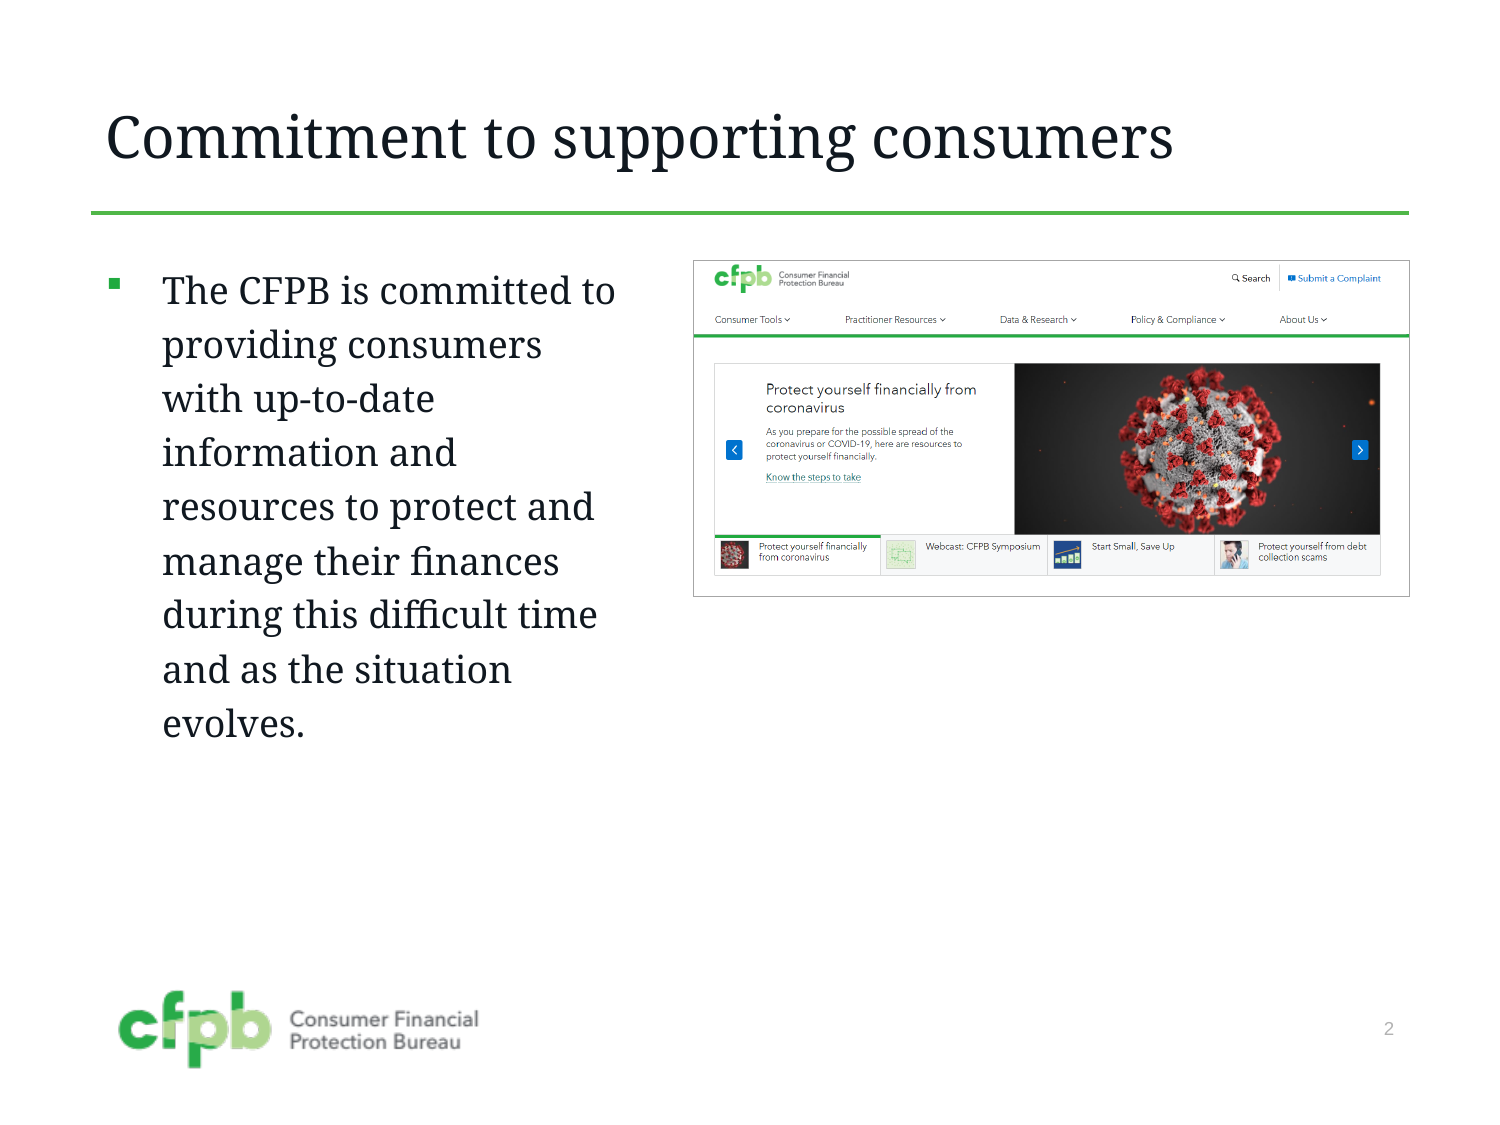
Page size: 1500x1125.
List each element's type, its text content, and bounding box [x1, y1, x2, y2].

footer 2 [934, 997, 1410, 1058]
picture [692, 260, 1410, 598]
list The CFPB is committed to providing consumers with up-to-date information and resources to protect and manage their finances during this difficult time and as the situation evolves. [90, 249, 642, 924]
title Commitment to supporting consumers [90, 74, 1410, 197]
